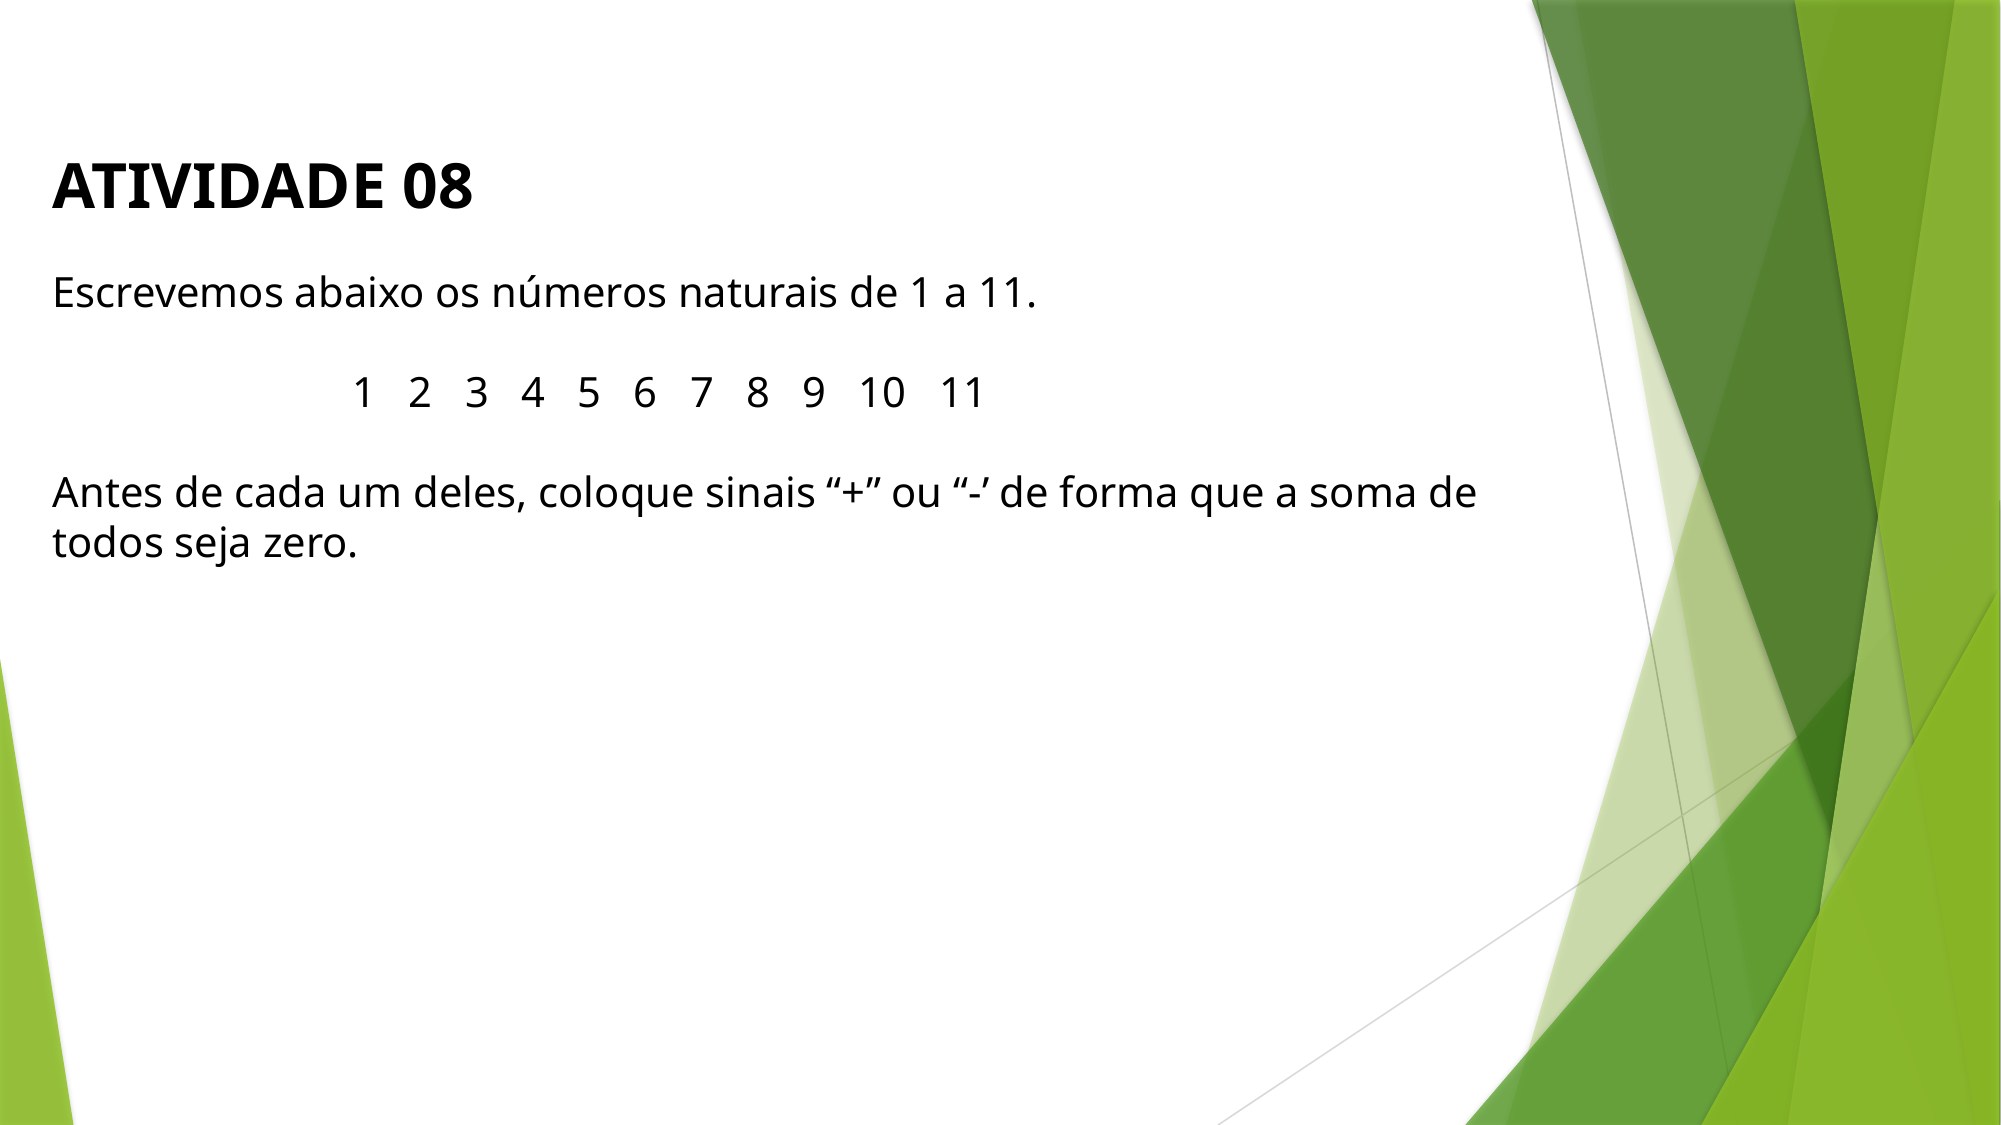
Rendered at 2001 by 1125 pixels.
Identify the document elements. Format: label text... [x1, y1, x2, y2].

text_box ATIVIDADE 08 Escrevemos abaixo os números naturais de 1 a 11. 1 2 3 4 5 6 7 8 9 10 11 Antes de cada um deles, coloque sinais “+” ou “-’ de forma que a soma de todos seja zero. [38, 138, 1572, 574]
